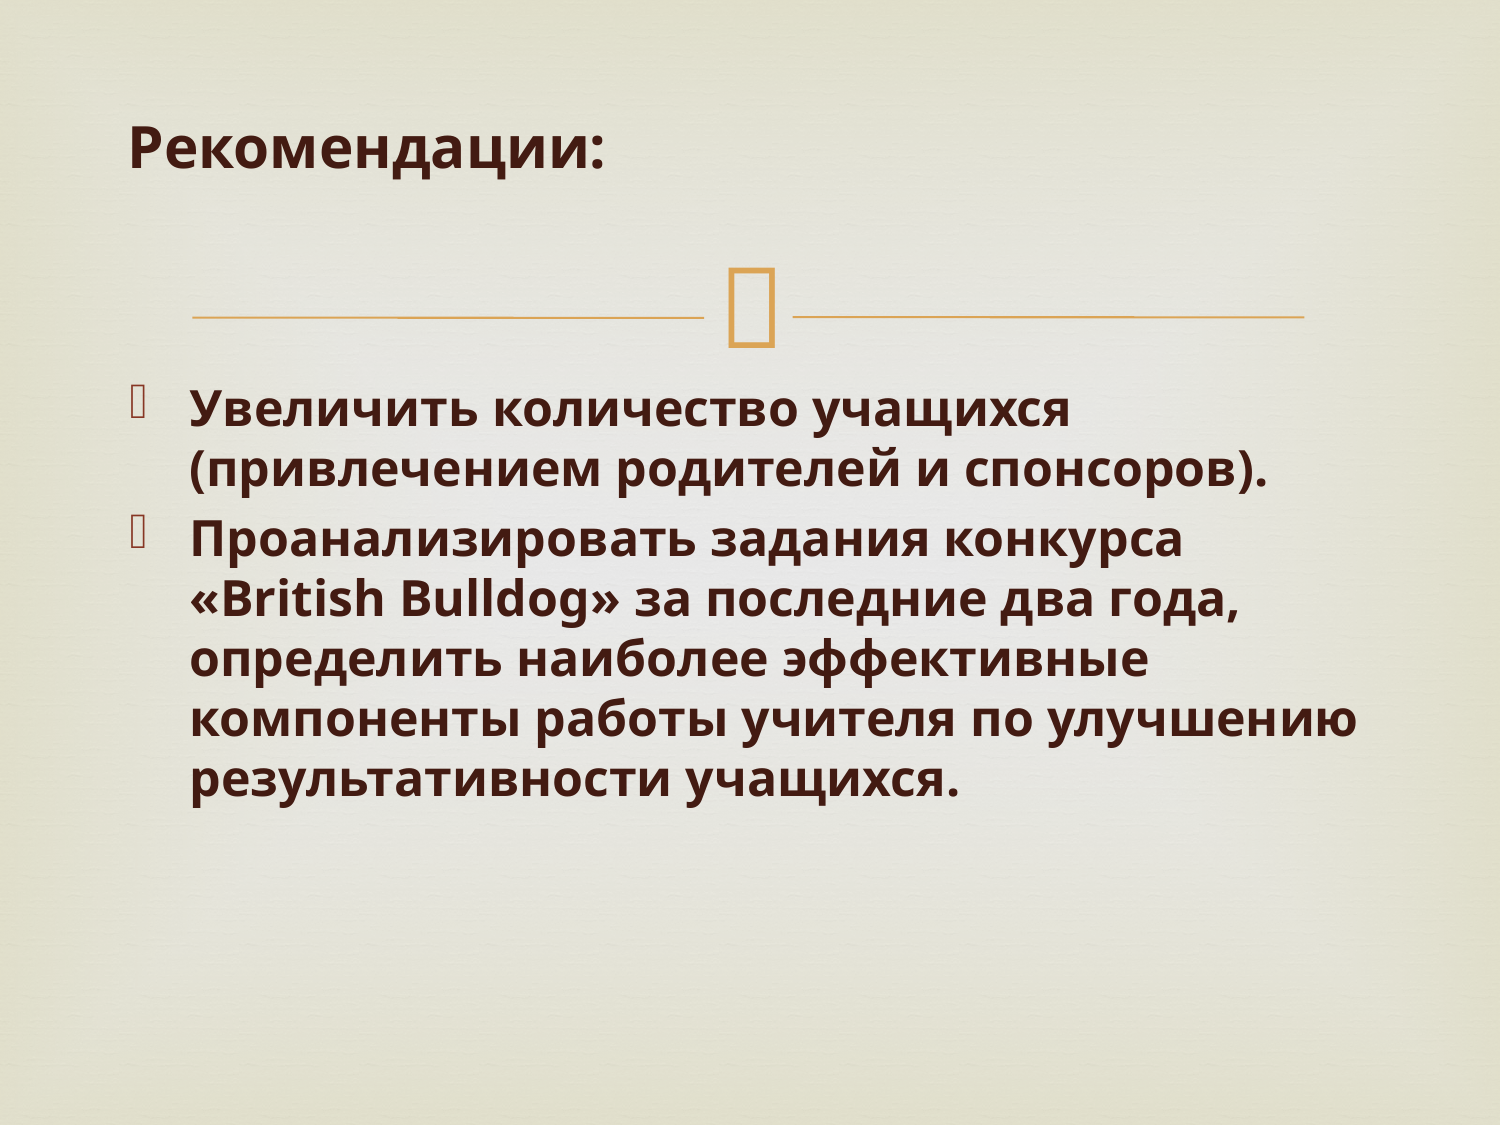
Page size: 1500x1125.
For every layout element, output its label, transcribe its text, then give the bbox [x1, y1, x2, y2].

list Увеличить количество учащихся (привлечением родителей и спонсоров). Проанализировать задания конкурса «British Bulldog» за последние два года, определить наиболее эффективные компоненты работы учителя по улучшению результативности учащихся. [114, 368, 1386, 1005]
title Рекомендации: [112, 93, 1386, 267]
